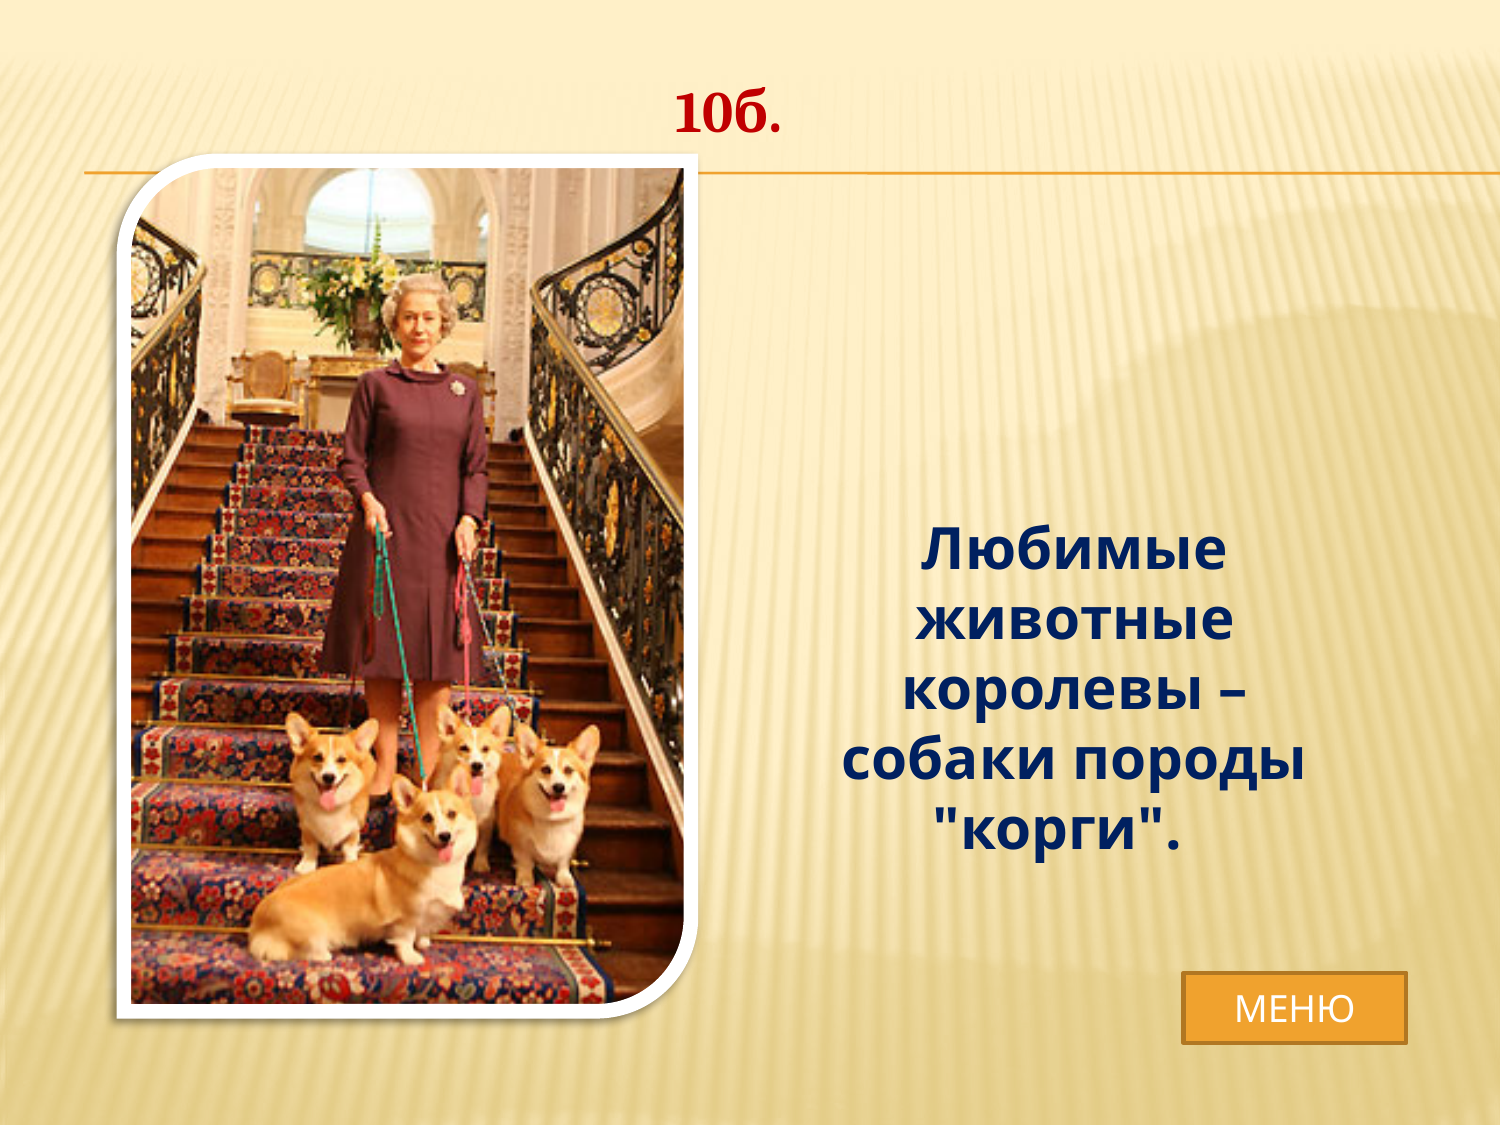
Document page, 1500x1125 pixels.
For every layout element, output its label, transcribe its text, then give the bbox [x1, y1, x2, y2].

picture [123, 160, 692, 1012]
text_box МЕНЮ [1181, 971, 1408, 1045]
text_box 10б. [660, 66, 798, 152]
text_box Любимые животные королевы – собаки породы "корги". [785, 503, 1365, 869]
